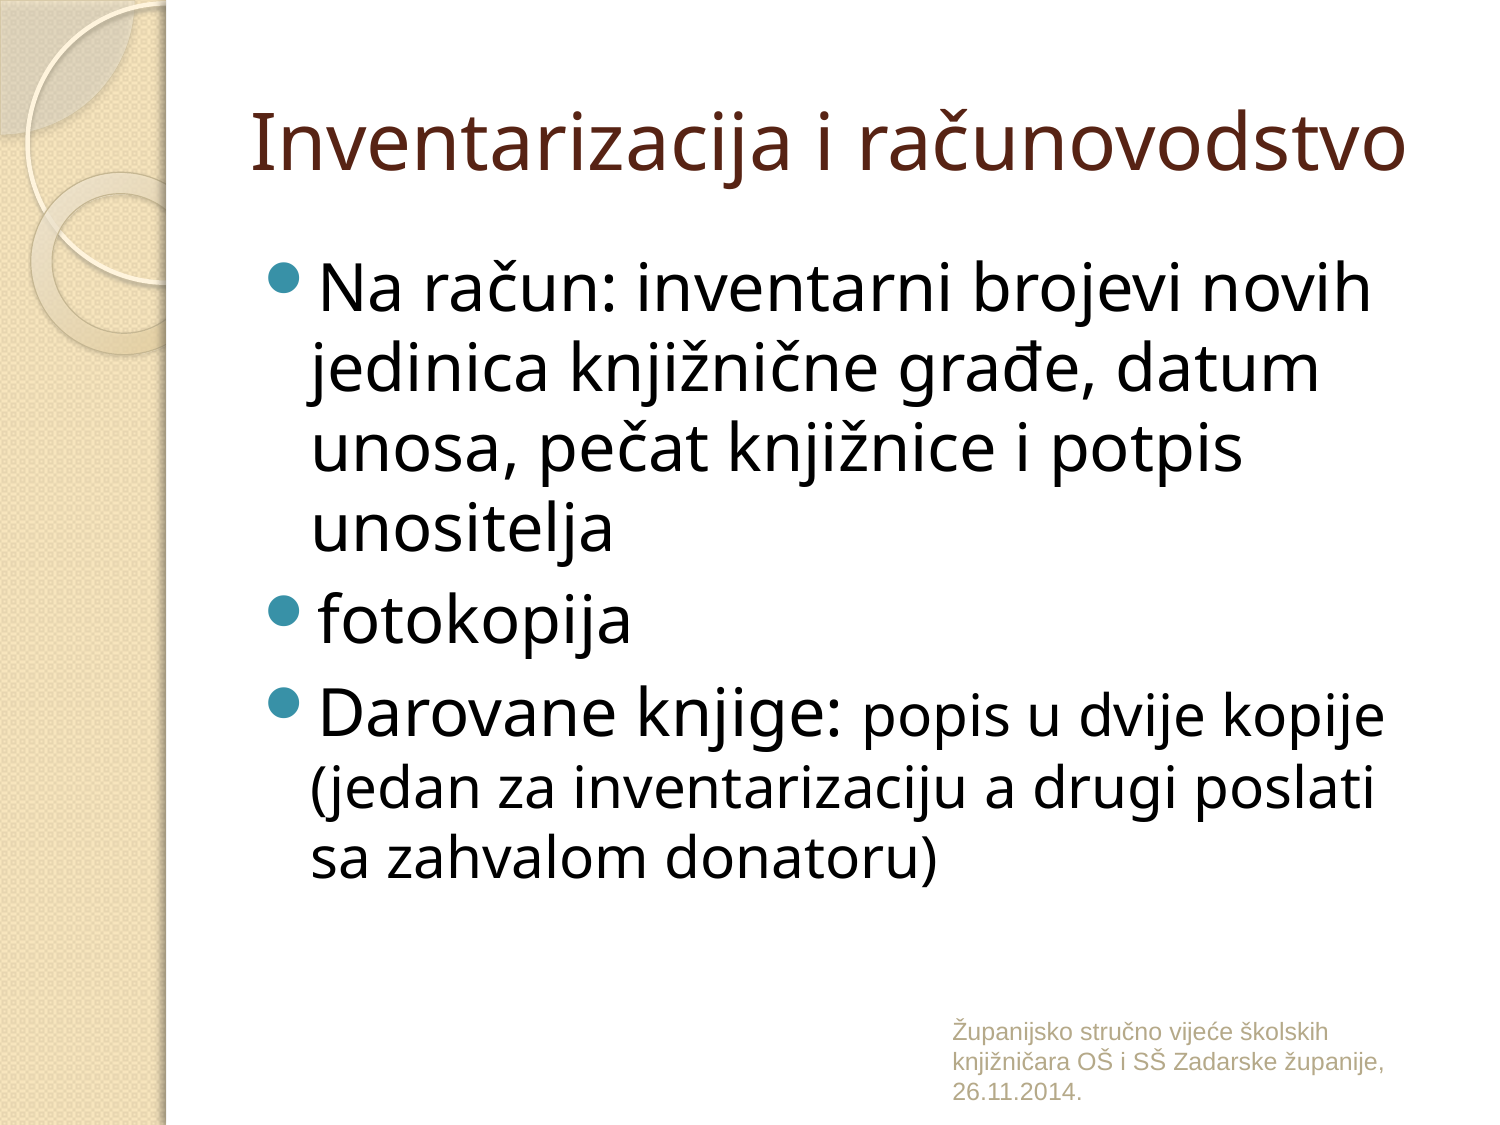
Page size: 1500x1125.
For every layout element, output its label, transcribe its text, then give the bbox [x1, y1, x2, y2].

footer Županijsko stručno vijeće školskih knjižničara OŠ i SŠ Zadarske županije, 26.11.2014. [937, 1034, 1413, 1113]
title Inventarizacija i računovodstvo [235, 45, 1466, 233]
list Na račun: inventarni brojevi novih jedinica knjižnične građe, datum unosa, pečat knjižnice i potpis unositelja fotokopija Darovane knjige: popis u dvije kopije (jedan za inventarizaciju a drugi poslati sa zahvalom donatoru) [235, 237, 1466, 1026]
